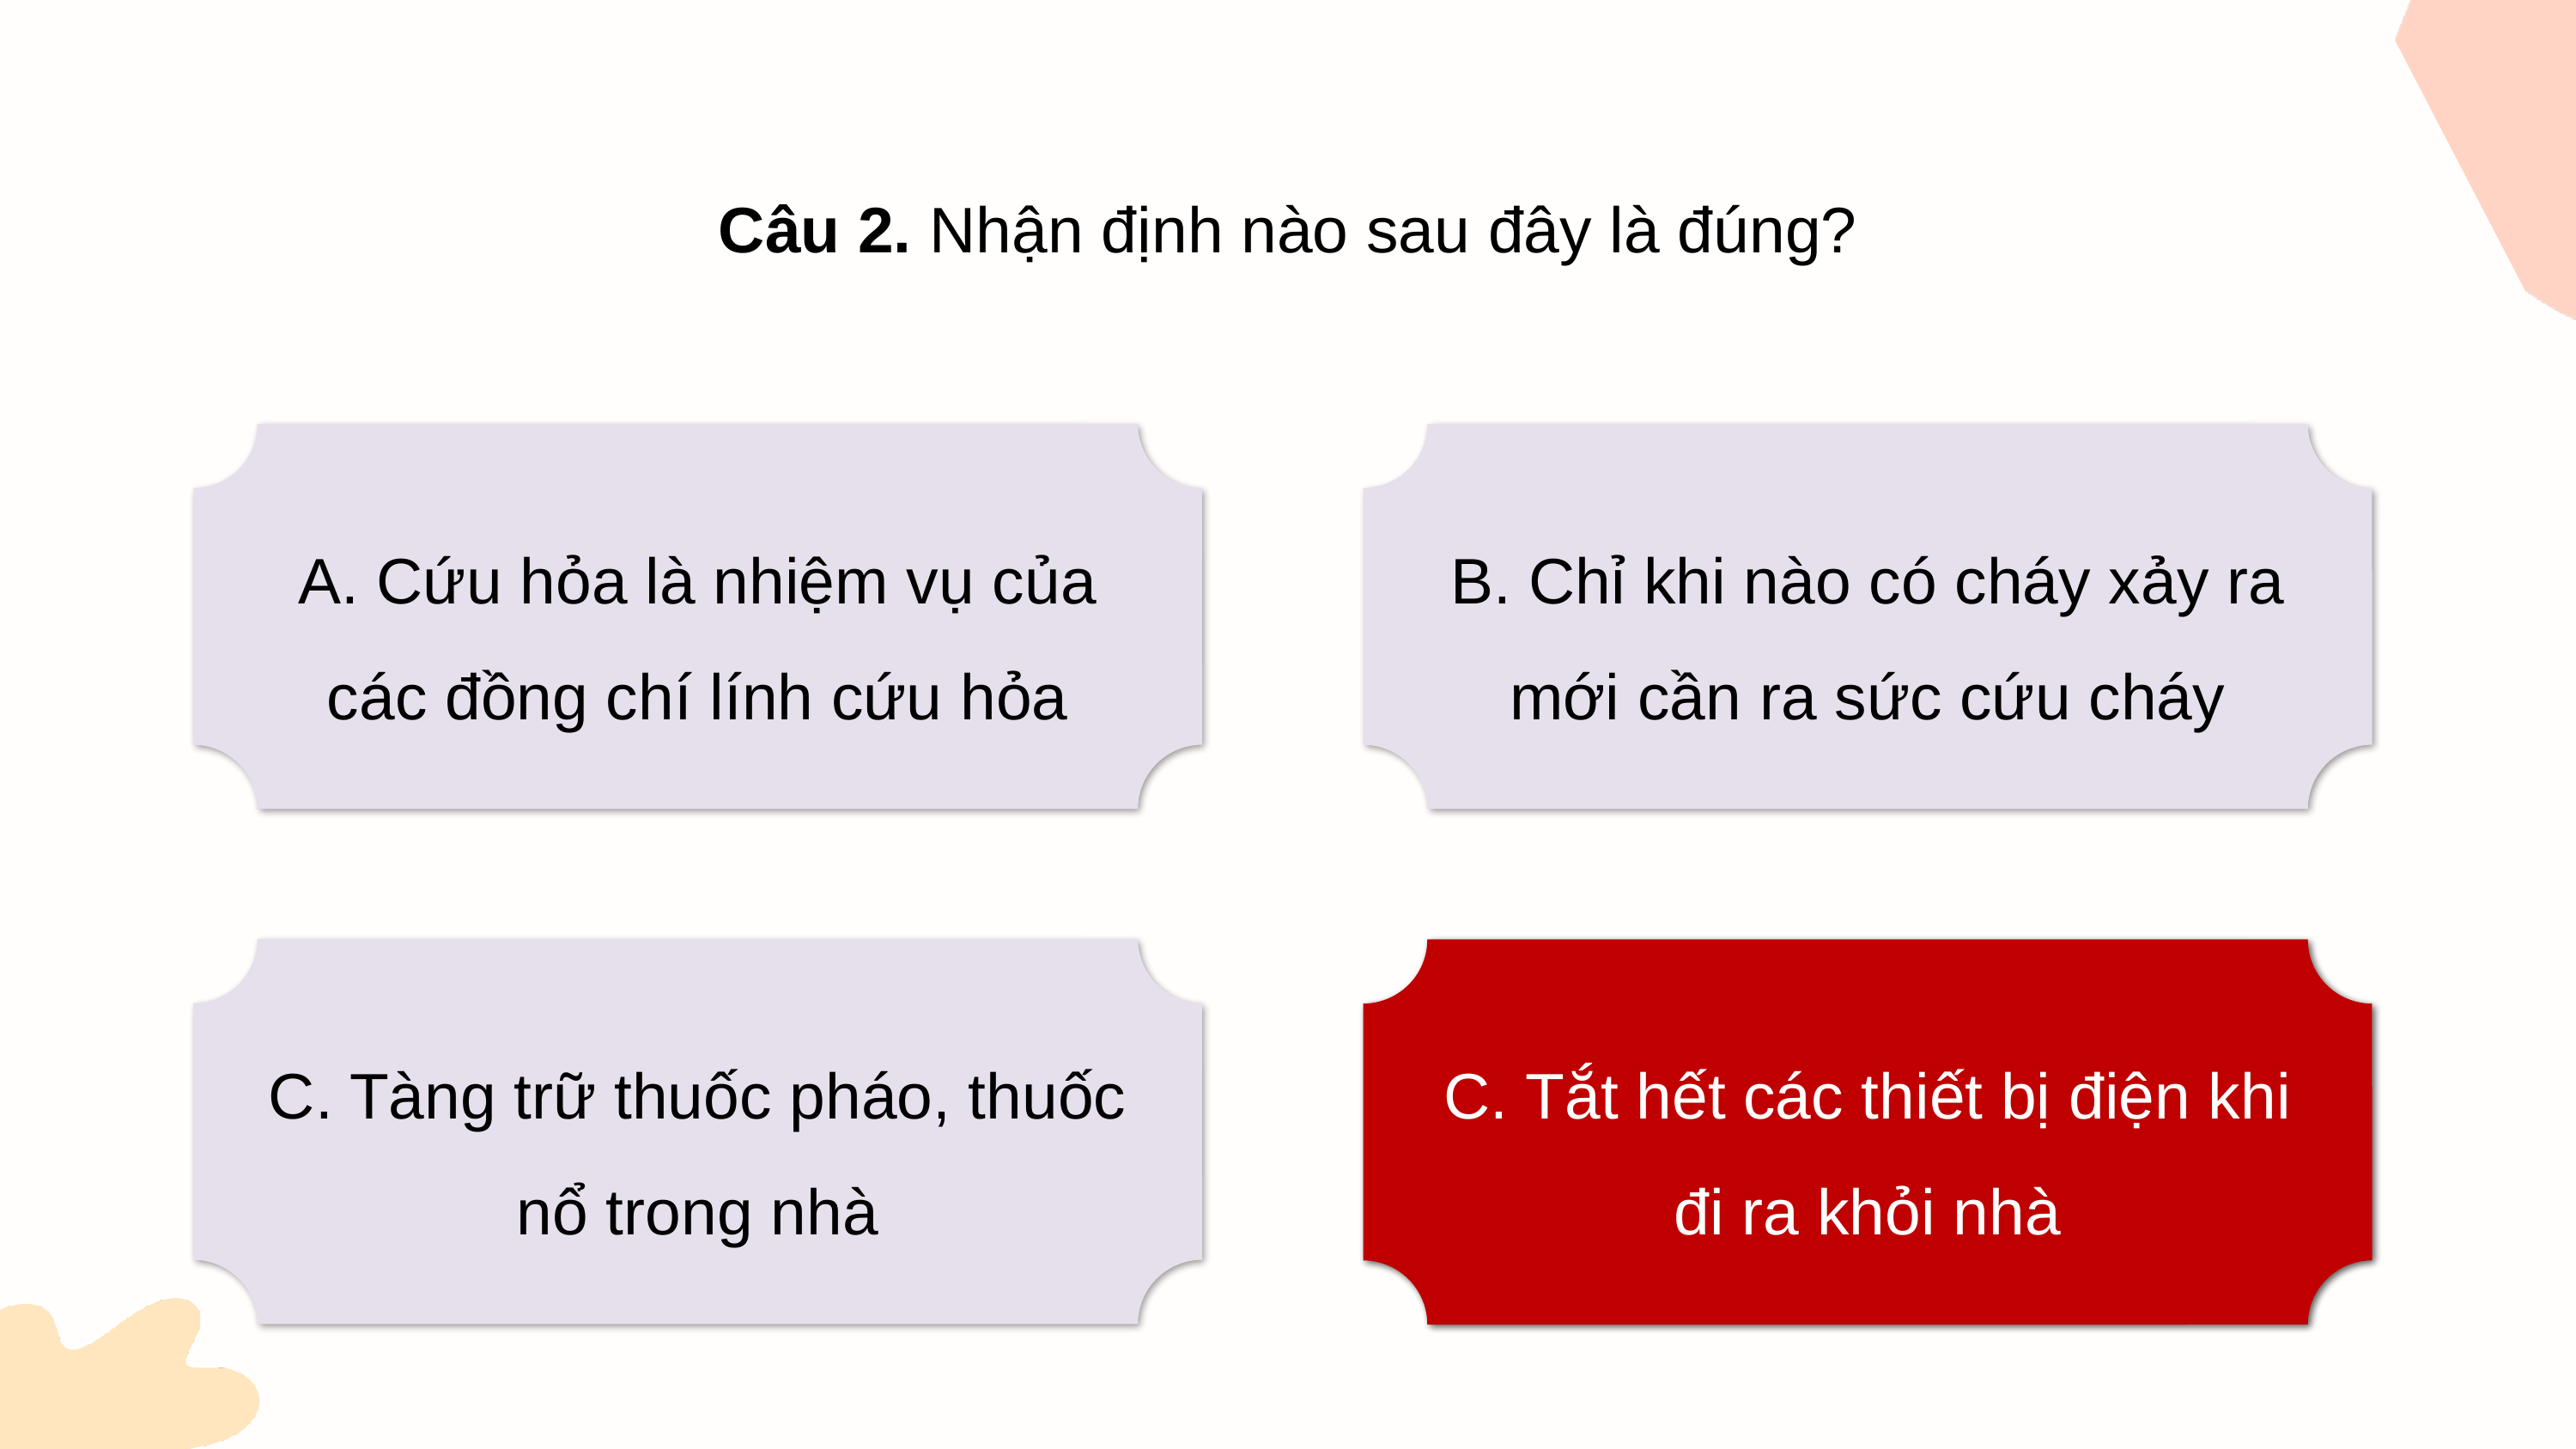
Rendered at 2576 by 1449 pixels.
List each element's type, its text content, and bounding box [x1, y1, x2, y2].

text_box Câu 2. Nhận định nào sau đây là đúng? [229, 149, 2347, 266]
text_box [0, 1294, 267, 1449]
text_box C. Tắt hết các thiết bị điện khi đi ra khỏi nhà [1361, 937, 2374, 1327]
text_box C. Tàng trữ thuốc pháo, thuốc nổ trong nhà [191, 937, 1205, 1326]
text_box B. Chỉ khi nào có cháy xảy ra mới cần ra sức cứu cháy [1361, 421, 2374, 811]
text_box [2380, 0, 2576, 343]
text_box A. Cứu hỏa là nhiệm vụ của các đồng chí lính cứu hỏa [191, 421, 1205, 811]
